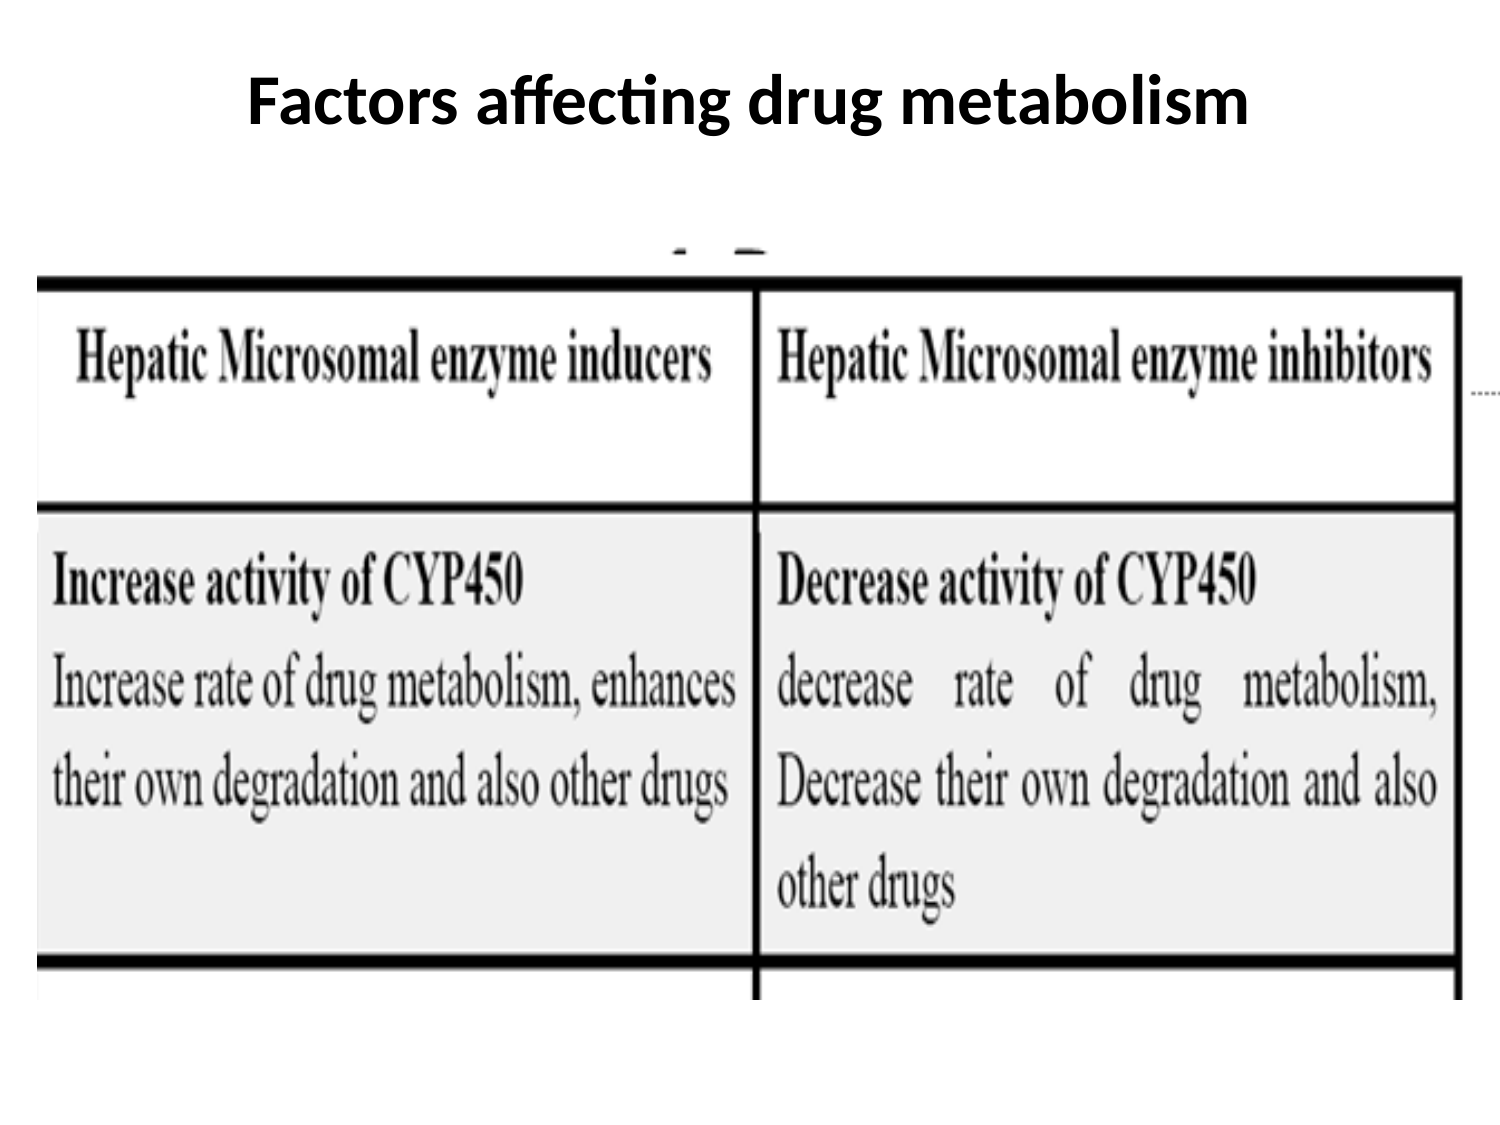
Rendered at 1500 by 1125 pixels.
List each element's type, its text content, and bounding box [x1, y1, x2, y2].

picture [37, 224, 1500, 1001]
title Factors affecting drug metabolism [75, 45, 1425, 223]
